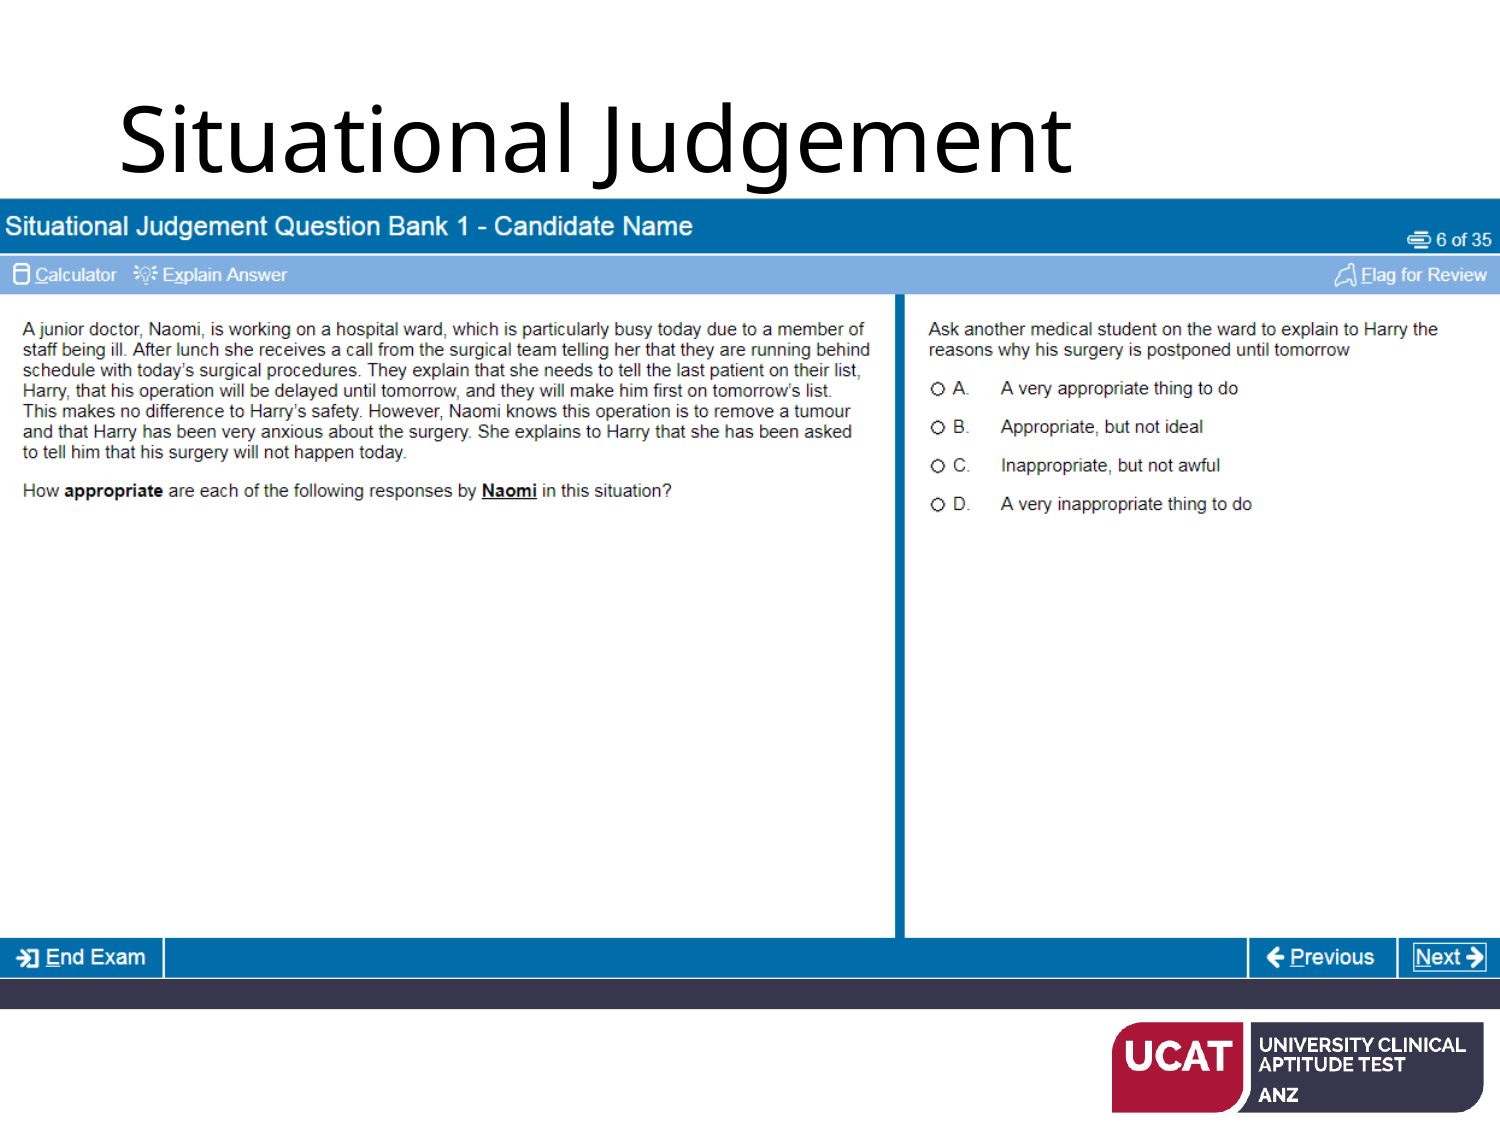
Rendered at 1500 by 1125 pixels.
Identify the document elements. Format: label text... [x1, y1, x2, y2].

picture [0, 198, 1500, 979]
title Situational Judgement [103, 59, 1397, 198]
picture [1112, 1022, 1484, 1113]
